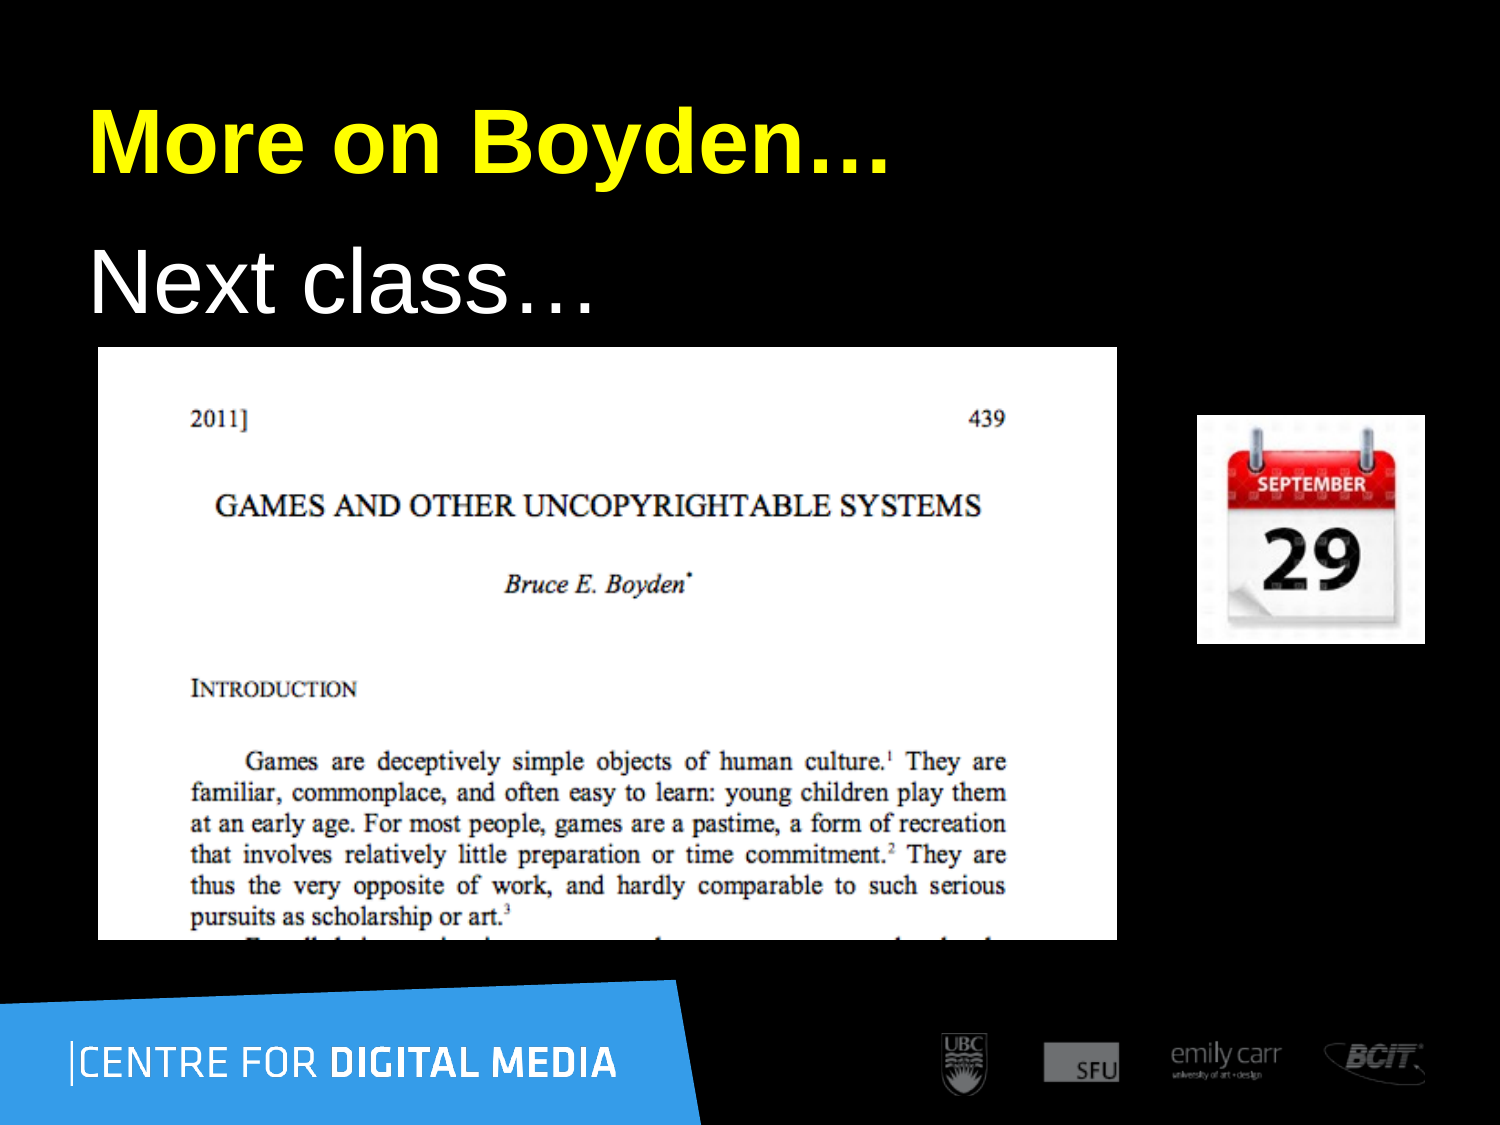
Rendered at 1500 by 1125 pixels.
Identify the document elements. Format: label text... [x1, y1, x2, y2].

list Next class… [75, 230, 1425, 940]
title More on Boyden… [75, 53, 1425, 221]
picture [98, 347, 1117, 940]
picture [1196, 415, 1426, 644]
